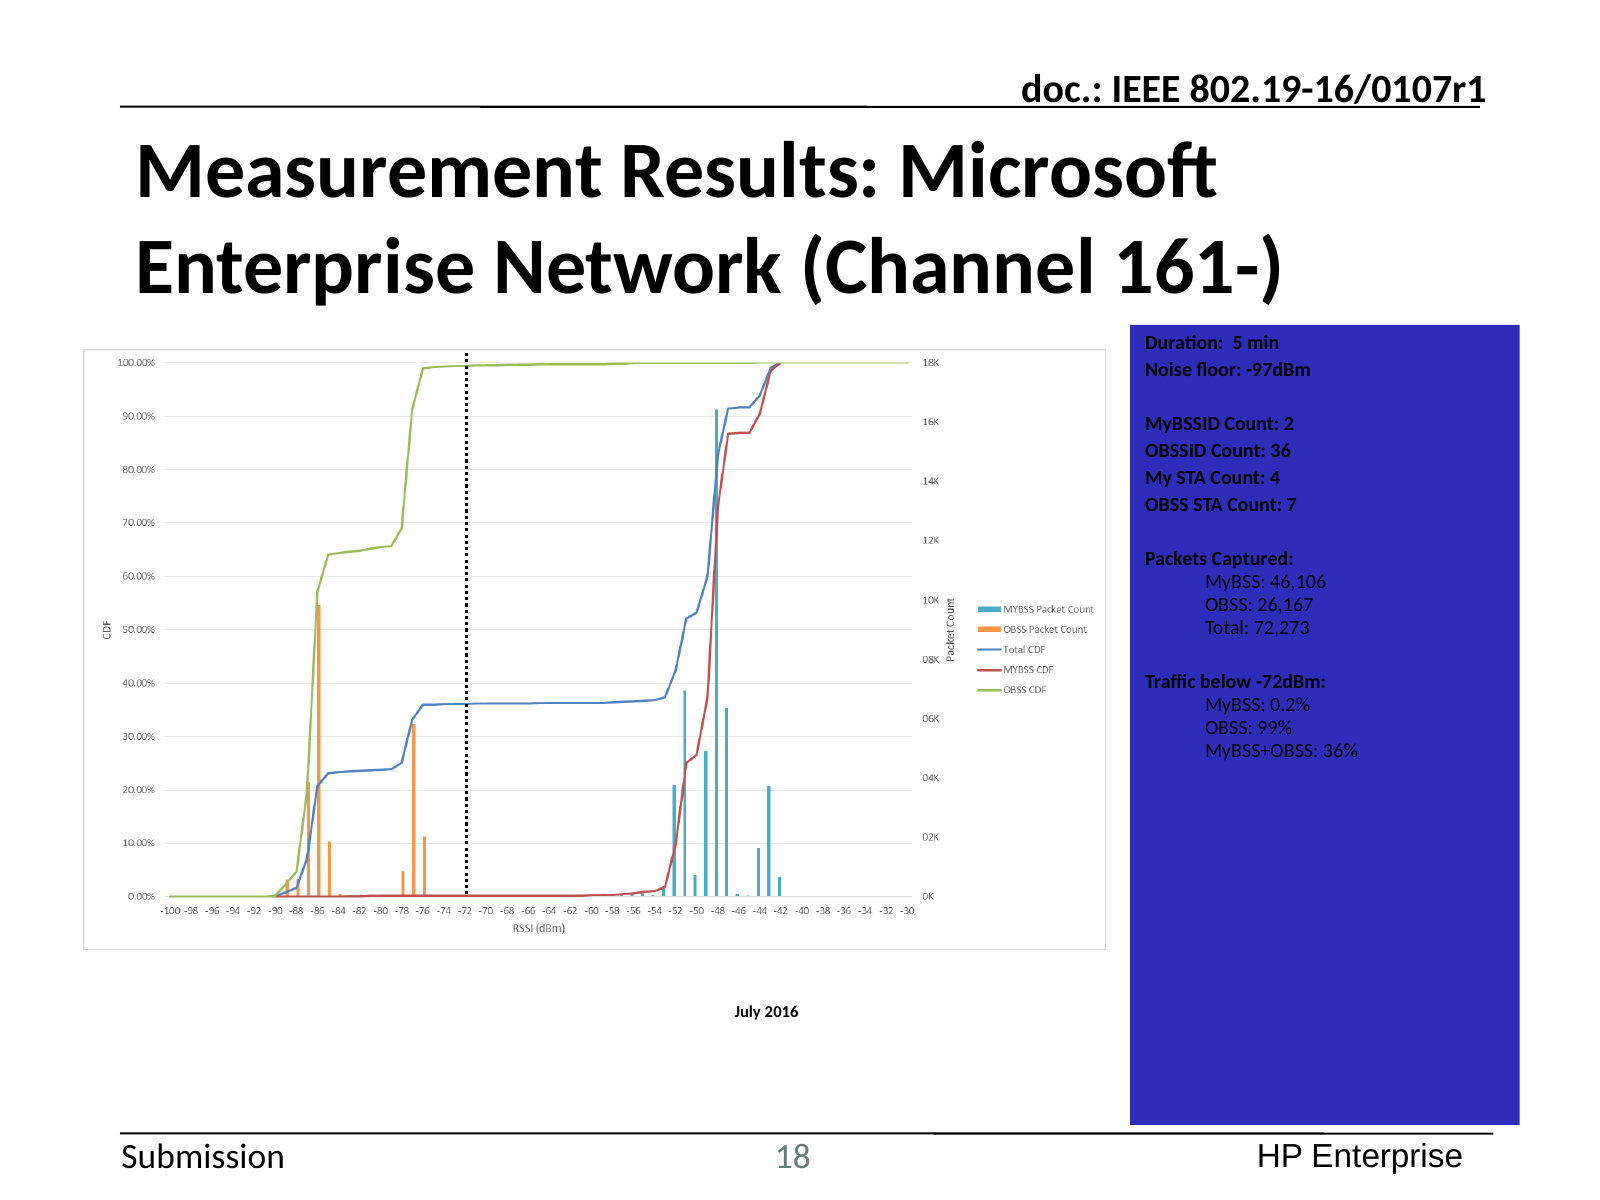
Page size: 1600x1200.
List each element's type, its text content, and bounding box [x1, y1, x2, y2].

text_box HP Enterprise [1242, 1127, 1479, 1182]
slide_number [734, 993, 866, 1022]
slide_number 18 [733, 1132, 854, 1197]
list Duration: 5 min Noise floor: -97dBm MyBSSID Count: 2 OBSSID Count: 36 My STA Count: 4 OBSS STA Count: 7 Packets Captured: MyBSS: 46,106 OBSS: 26,167 Total: 72,273 Traffic below -72dBm: MyBSS: 0.2% OBSS: 99% MyBSS+OBSS: 36% [1129, 324, 1520, 1126]
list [83, 349, 1107, 951]
title Measurement Results: Microsoft Enterprise Network (Channel 161-) [119, 119, 1480, 307]
